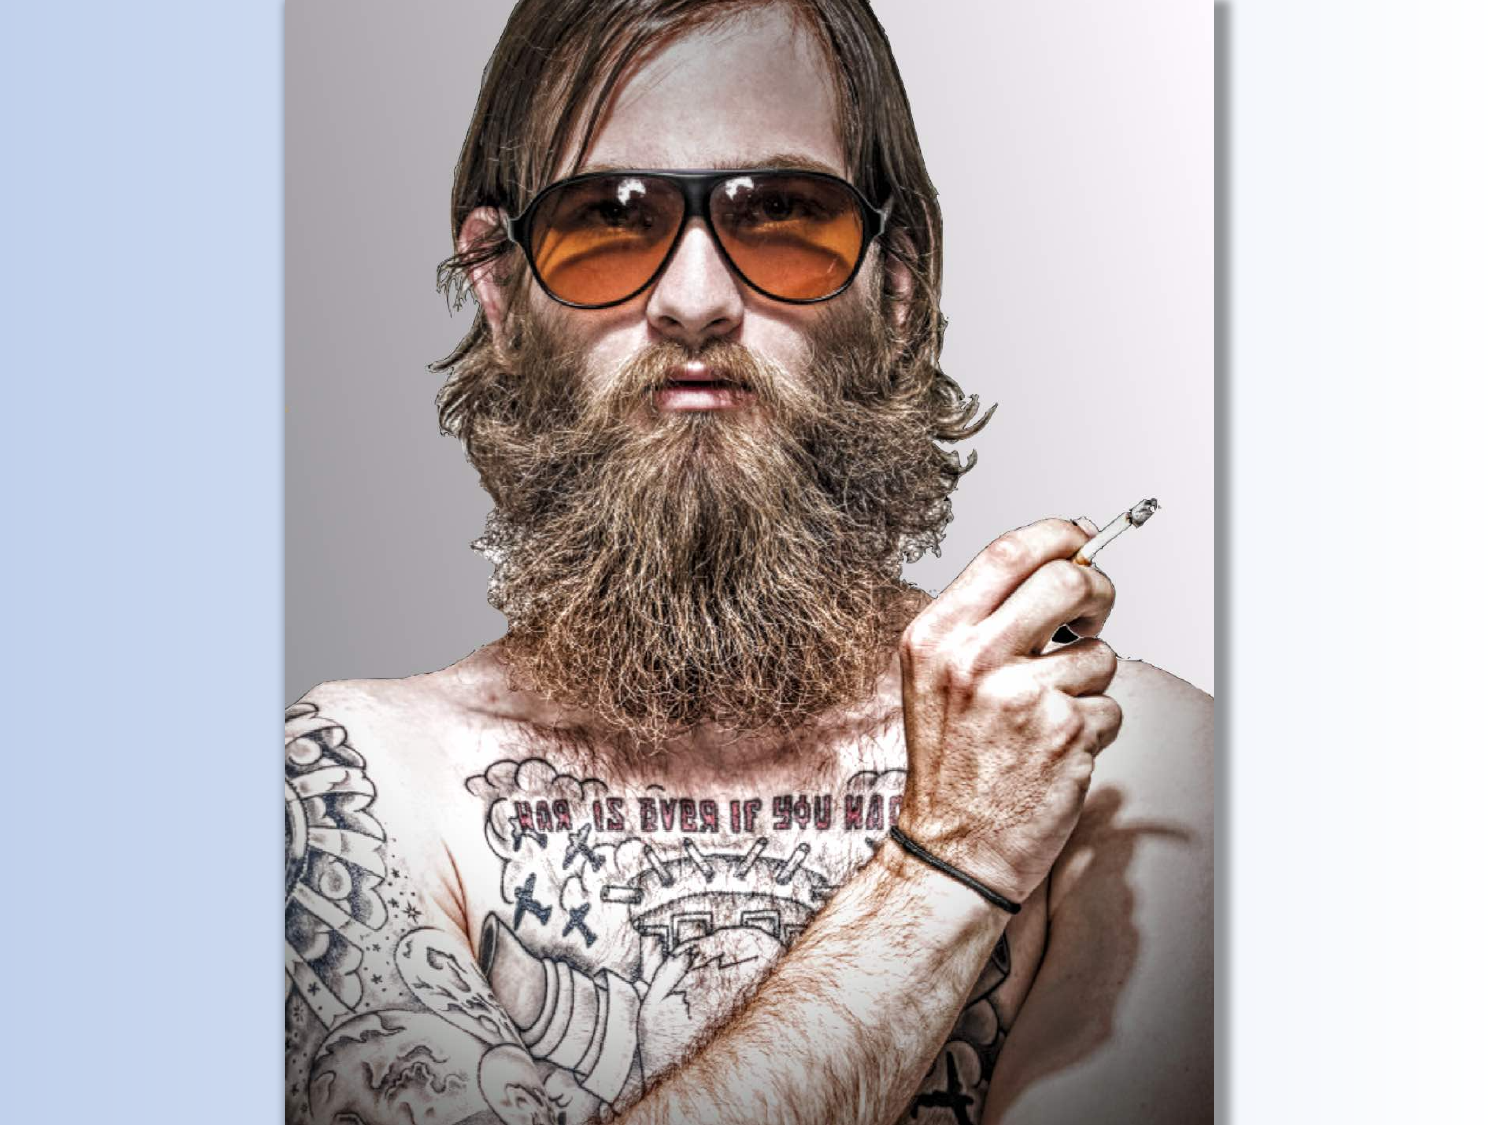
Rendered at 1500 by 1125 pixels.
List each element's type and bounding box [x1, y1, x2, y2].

picture [285, 0, 1214, 1125]
